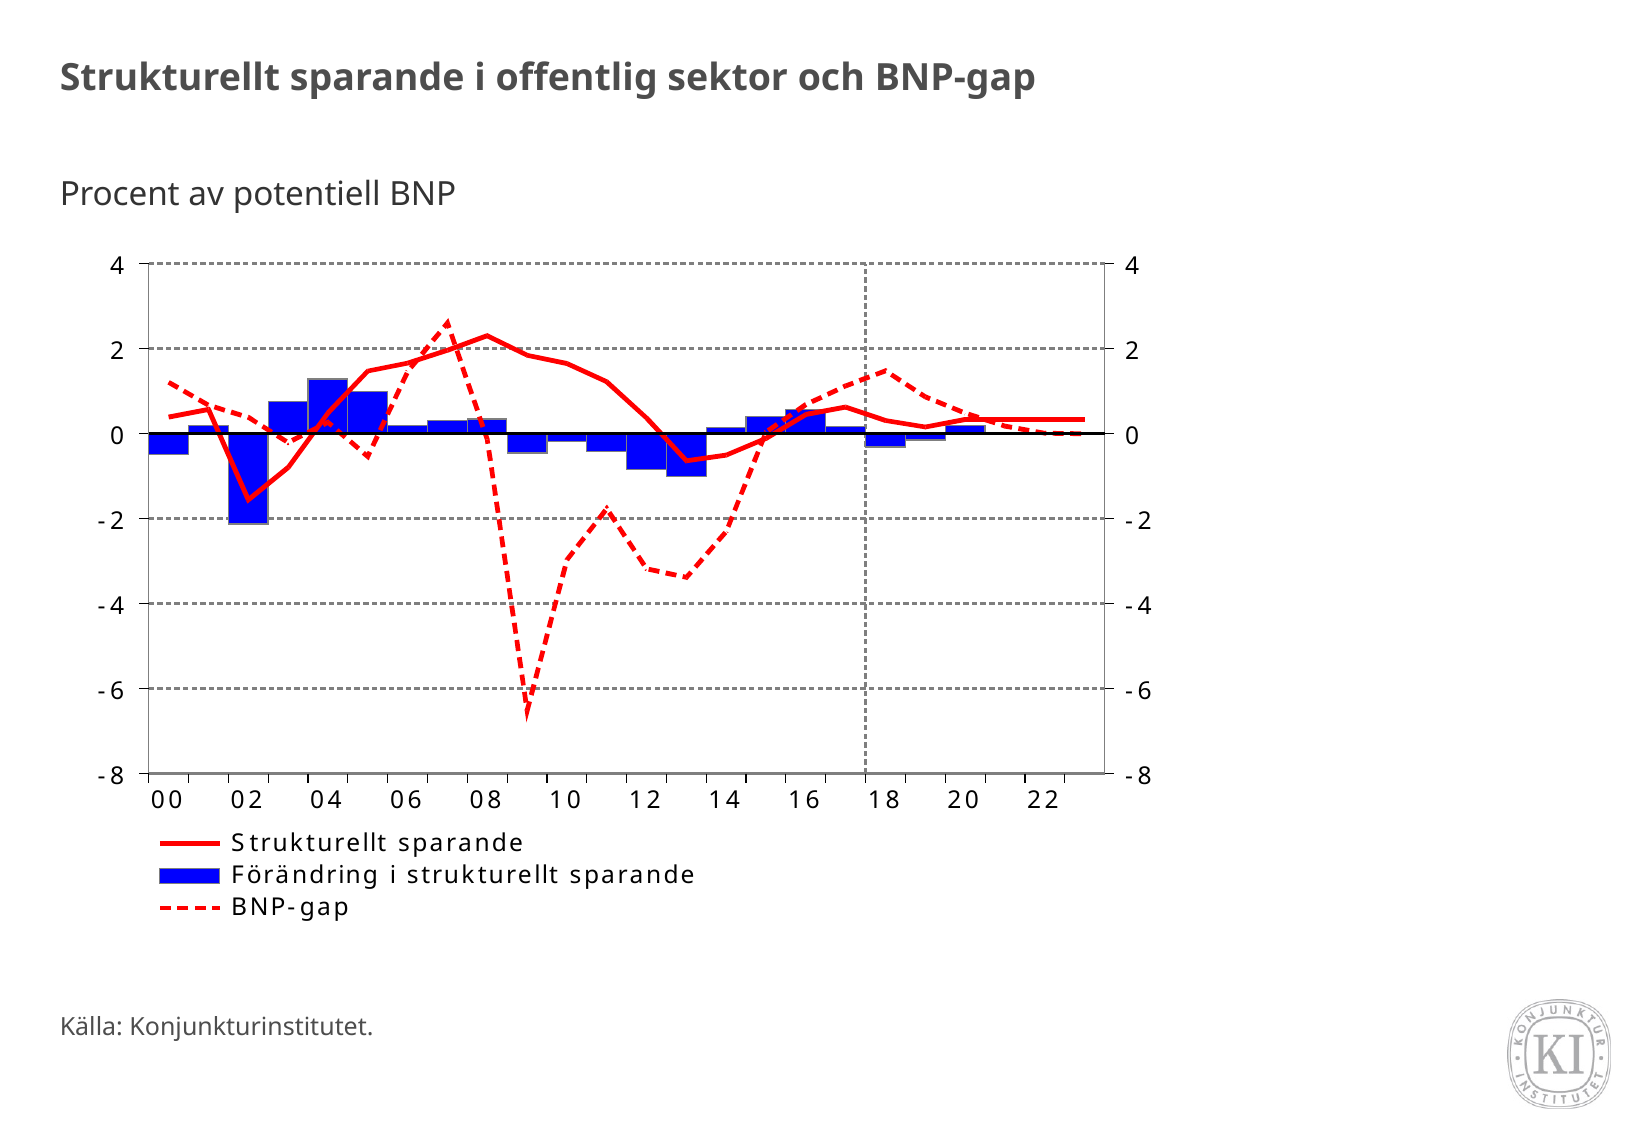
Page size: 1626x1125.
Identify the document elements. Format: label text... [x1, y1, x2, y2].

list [59, 228, 1207, 946]
picture [1507, 999, 1611, 1109]
list Procent av potentiell BNP [44, 125, 1545, 220]
subtitle Källa: Konjunkturinstitutet. [44, 1003, 1474, 1106]
title Strukturellt sparande i offentlig sektor och BNP-gap [44, 45, 1545, 114]
